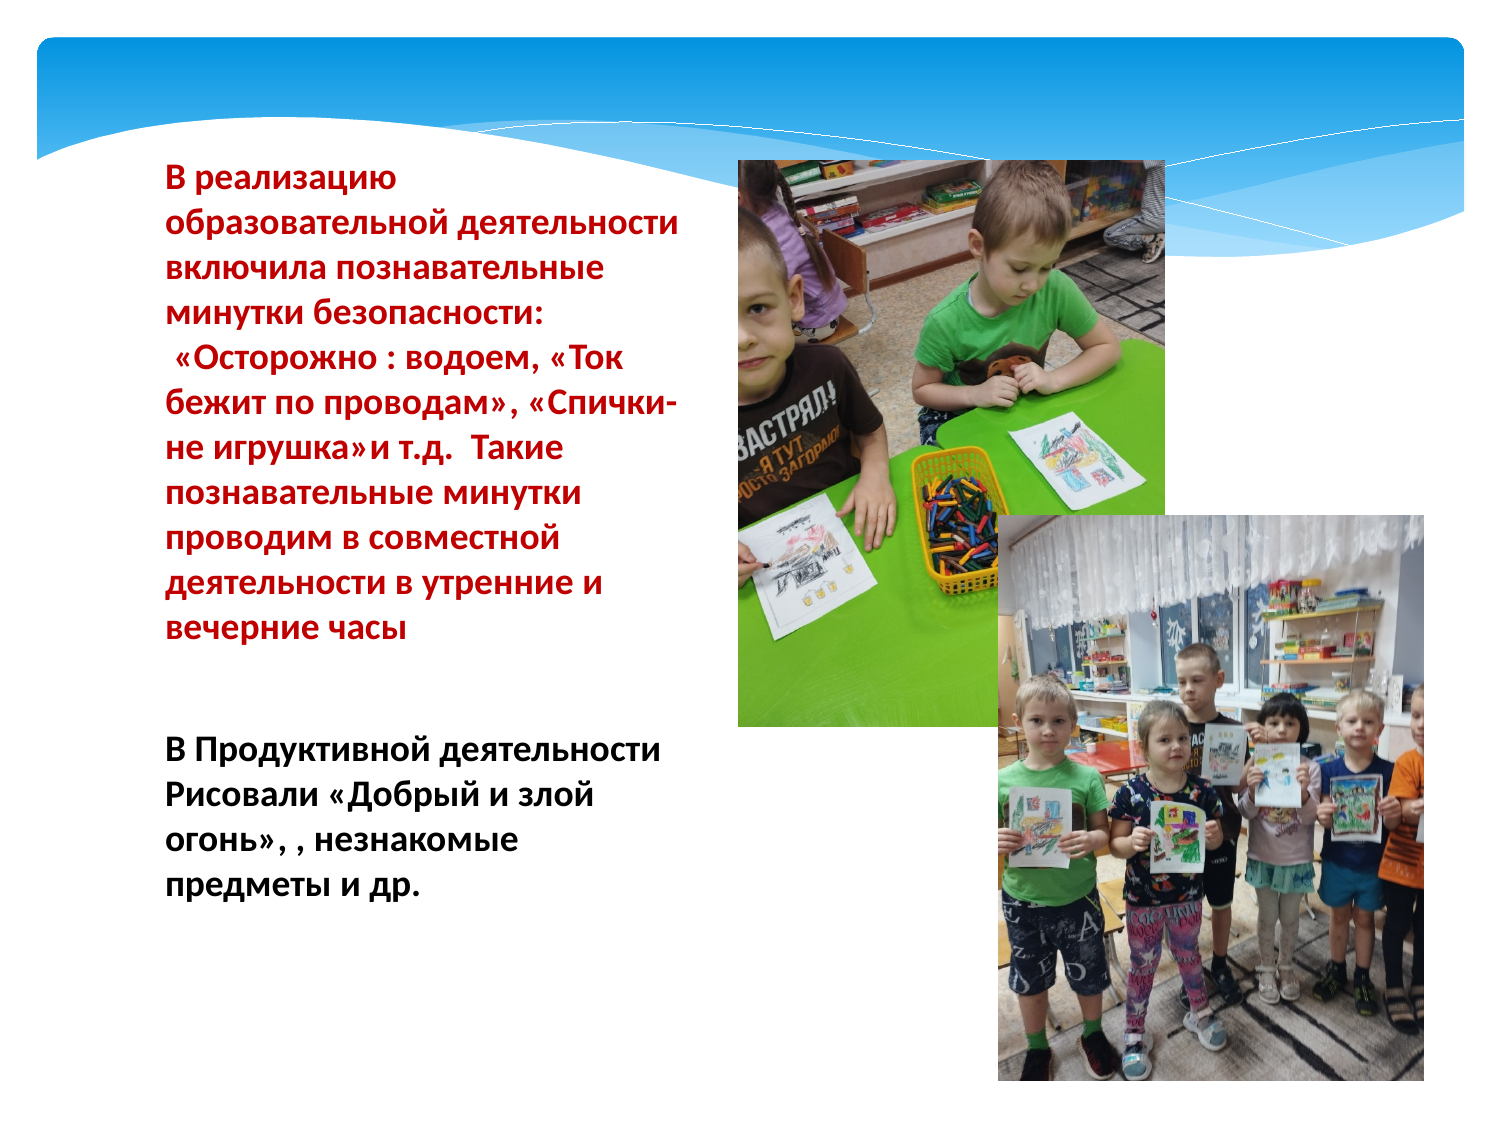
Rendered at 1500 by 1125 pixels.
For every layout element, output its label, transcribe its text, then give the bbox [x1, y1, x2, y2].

picture [997, 514, 1424, 1081]
title В реализацию образовательной деятельности включила познавательные минутки безопасности: «Осторожно : водоем, «Ток бежит по проводам», «Спички-не игрушка»и т.д. Такие познавательные минутки проводим в совместной деятельности в утренние и вечерние часы [150, 137, 700, 705]
list В Продуктивной деятельности Рисовали «Добрый и злой огонь», , незнакомые предметы и др. [150, 716, 700, 1024]
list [737, 160, 1165, 727]
